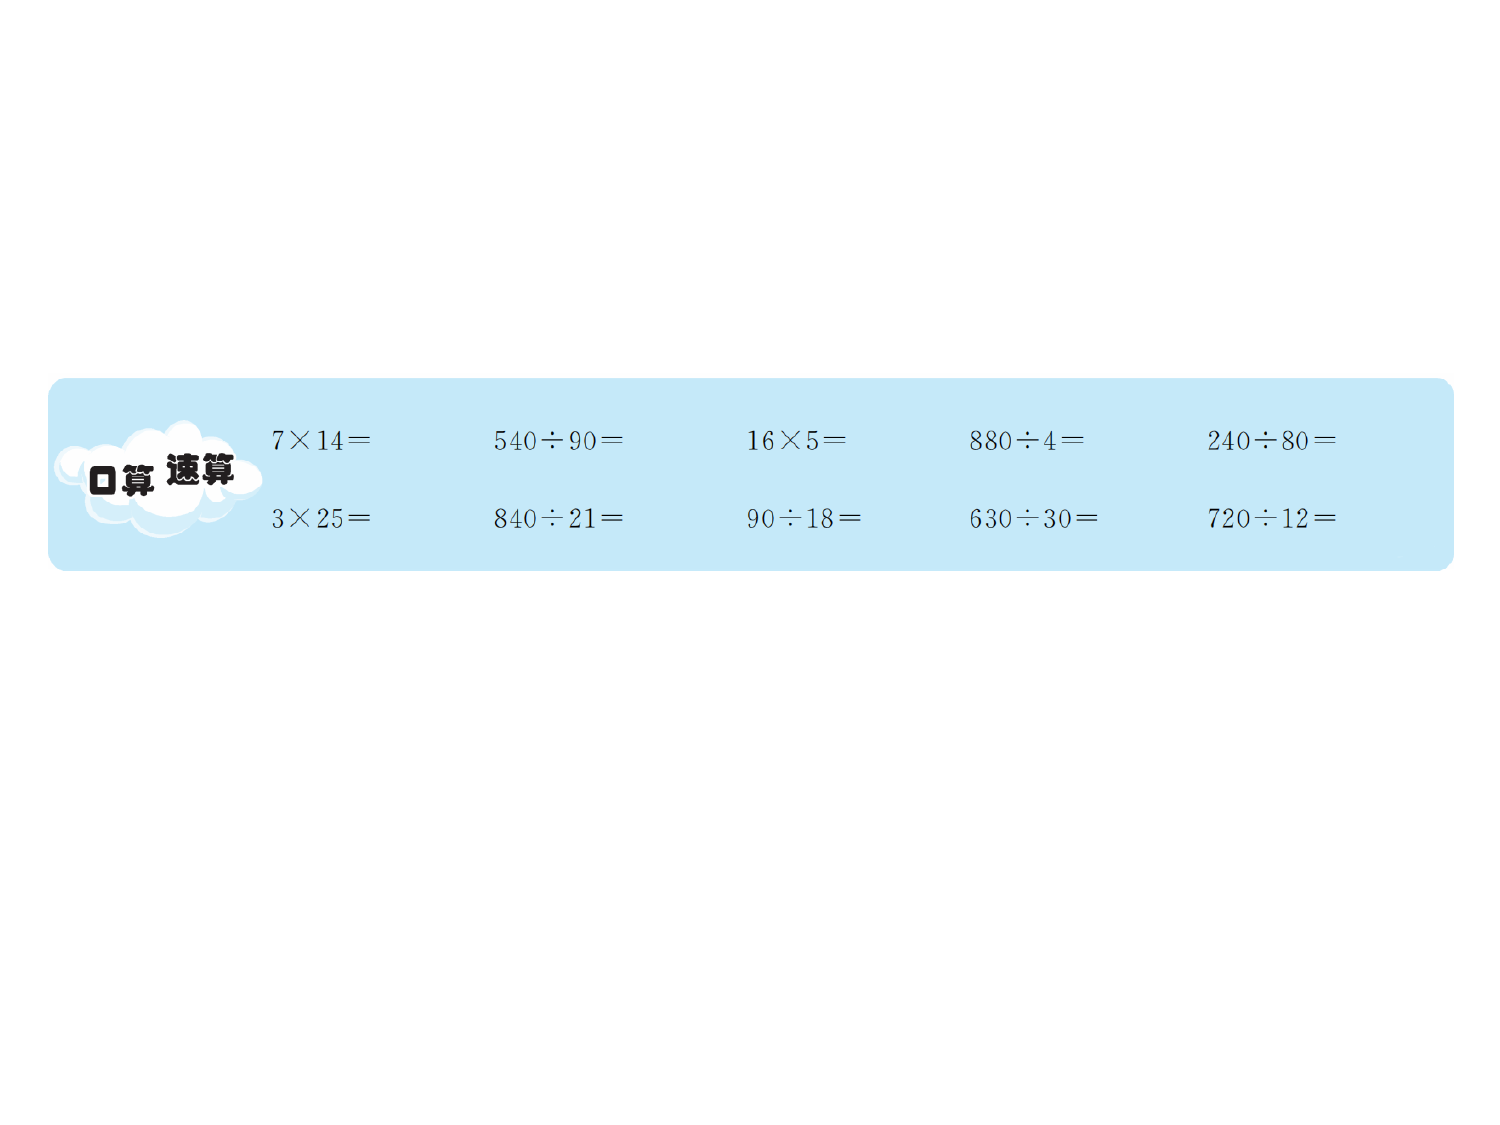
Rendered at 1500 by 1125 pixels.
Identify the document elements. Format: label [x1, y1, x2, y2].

picture [41, 373, 1459, 575]
